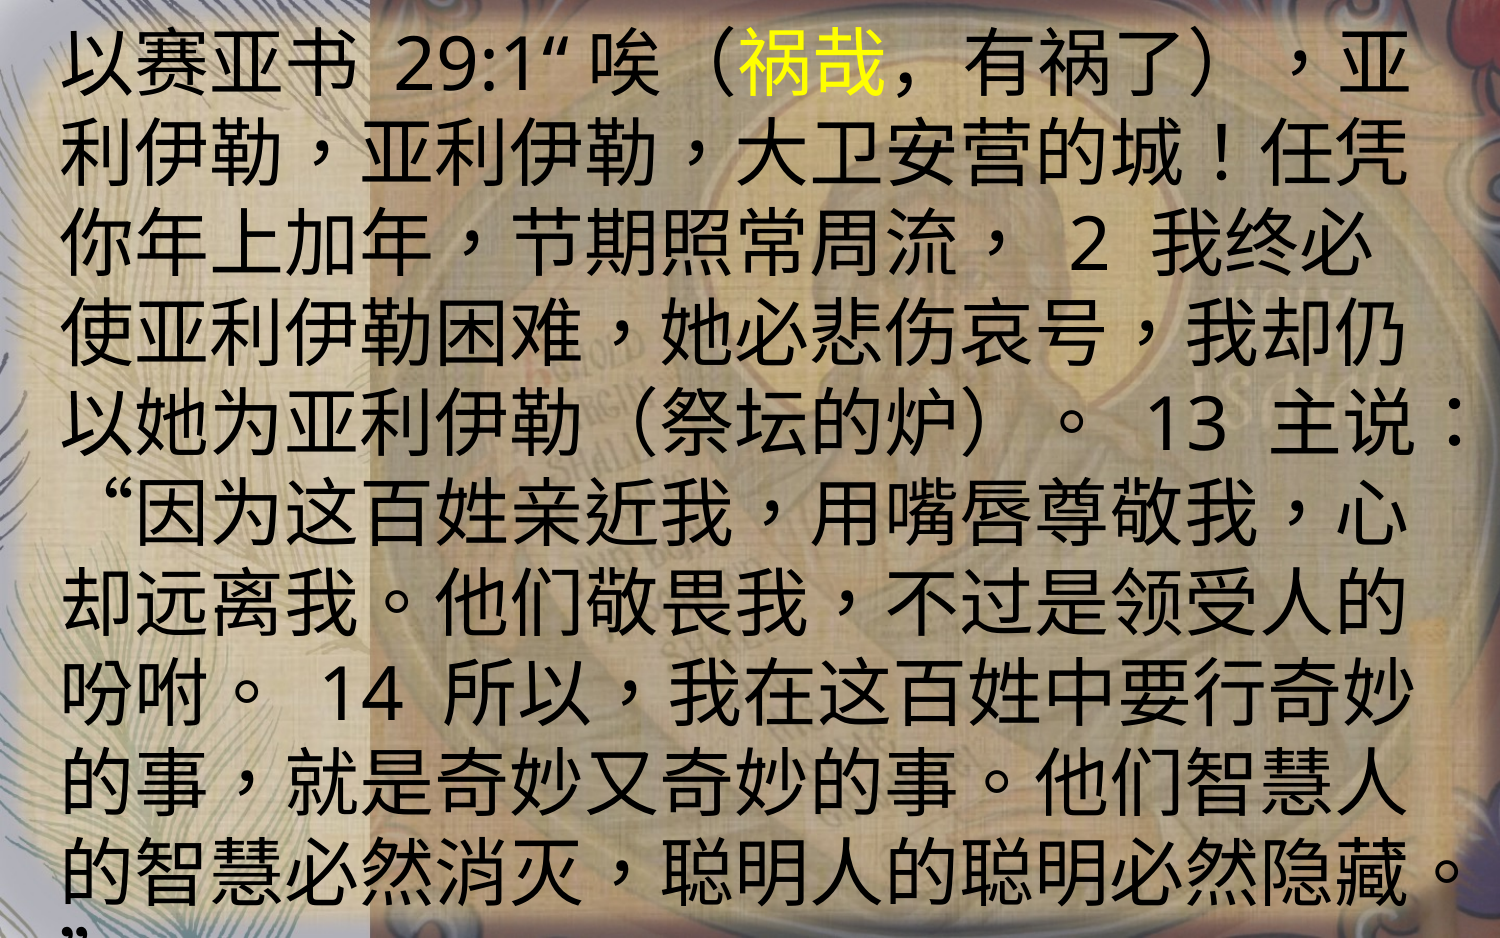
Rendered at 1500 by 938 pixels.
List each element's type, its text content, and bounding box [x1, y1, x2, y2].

picture [0, 0, 1500, 938]
text_box 以赛亚书 29:1“唉（祸哉，有祸了），亚利伊勒，亚利伊勒，大卫安营的城！任凭你年上加年，节期照常周流， 2 我终必使亚利伊勒困难，她必悲伤哀号，我却仍以她为亚利伊勒（祭坛的炉）。 13 主说：“因为这百姓亲近我，用嘴唇尊敬我，心却远离我。他们敬畏我，不过是领受人的吩咐。 14 所以，我在这百姓中要行奇妙的事，就是奇妙又奇妙的事。他们智慧人的智慧必然消灭，聪明人的聪明必然隐藏。” [44, 8, 1462, 938]
